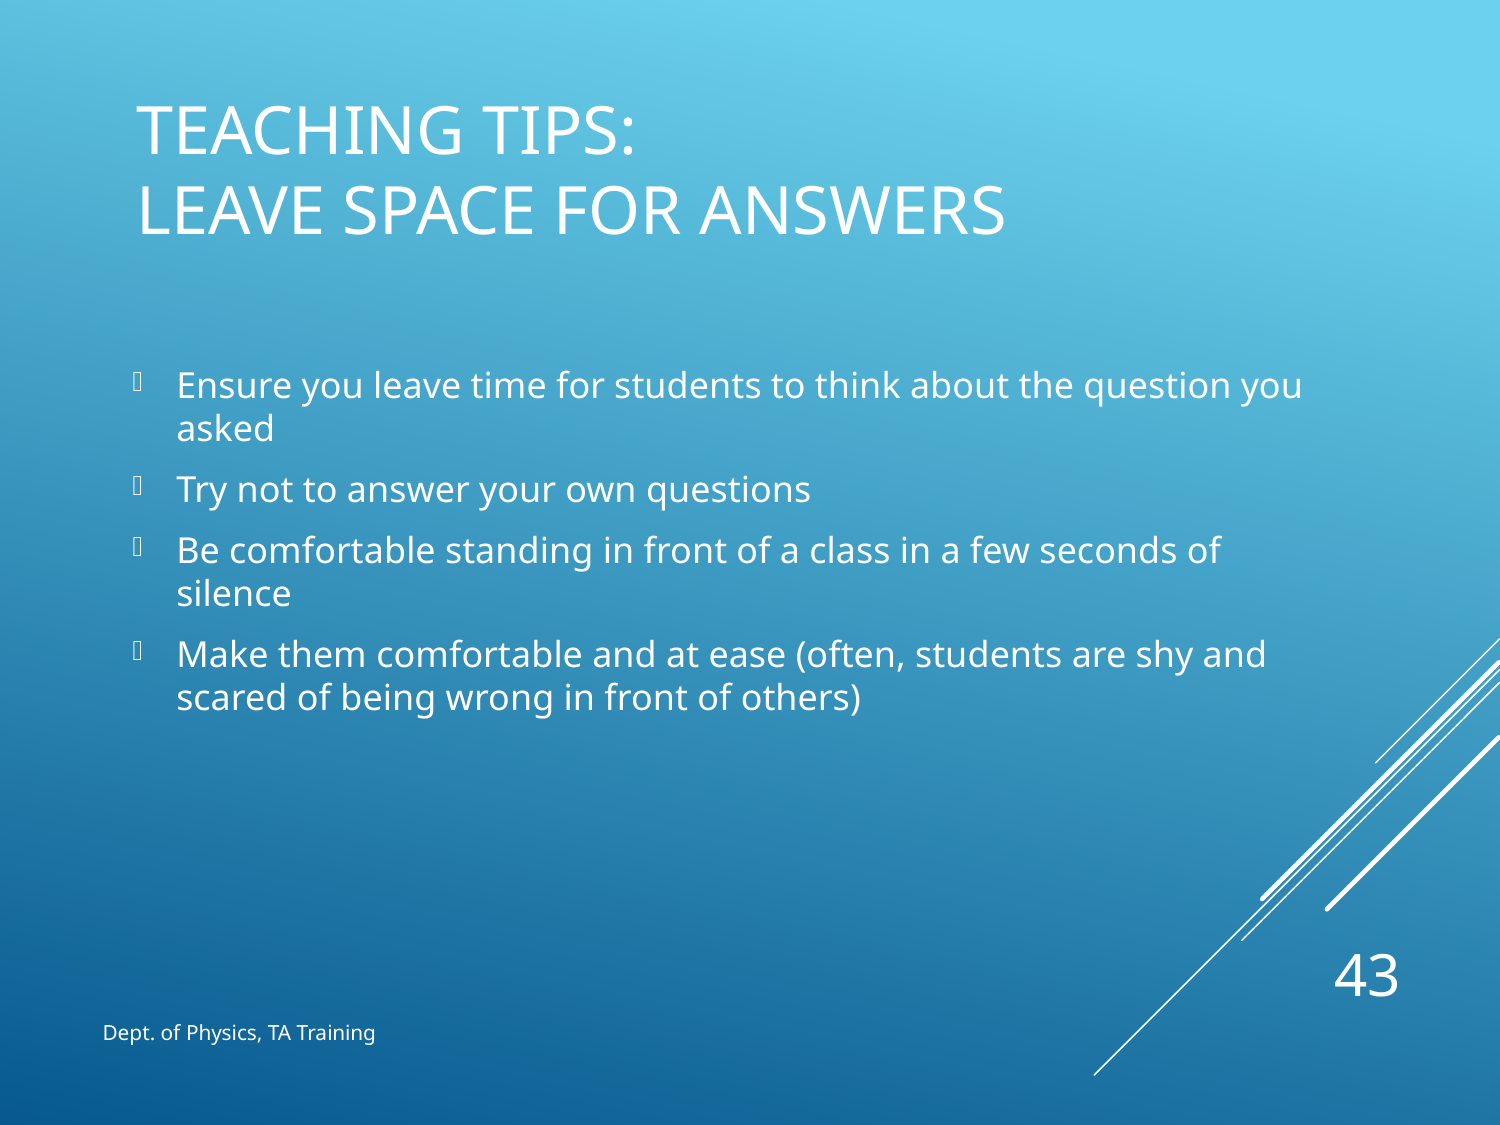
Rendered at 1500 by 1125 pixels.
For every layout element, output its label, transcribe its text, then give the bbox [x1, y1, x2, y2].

list Ensure you leave time for students to think about the question you asked Try not to answer your own questions Be comfortable standing in front of a class in a few seconds of silence Make them comfortable and at ease (often, students are shy and scared of being wrong in front of others) [117, 354, 1352, 727]
slide_number 43 [1275, 915, 1416, 1025]
footer Dept. of Physics, TA Training [87, 1012, 1041, 1073]
title Teaching tips: leave space for answers [121, 42, 1276, 293]
